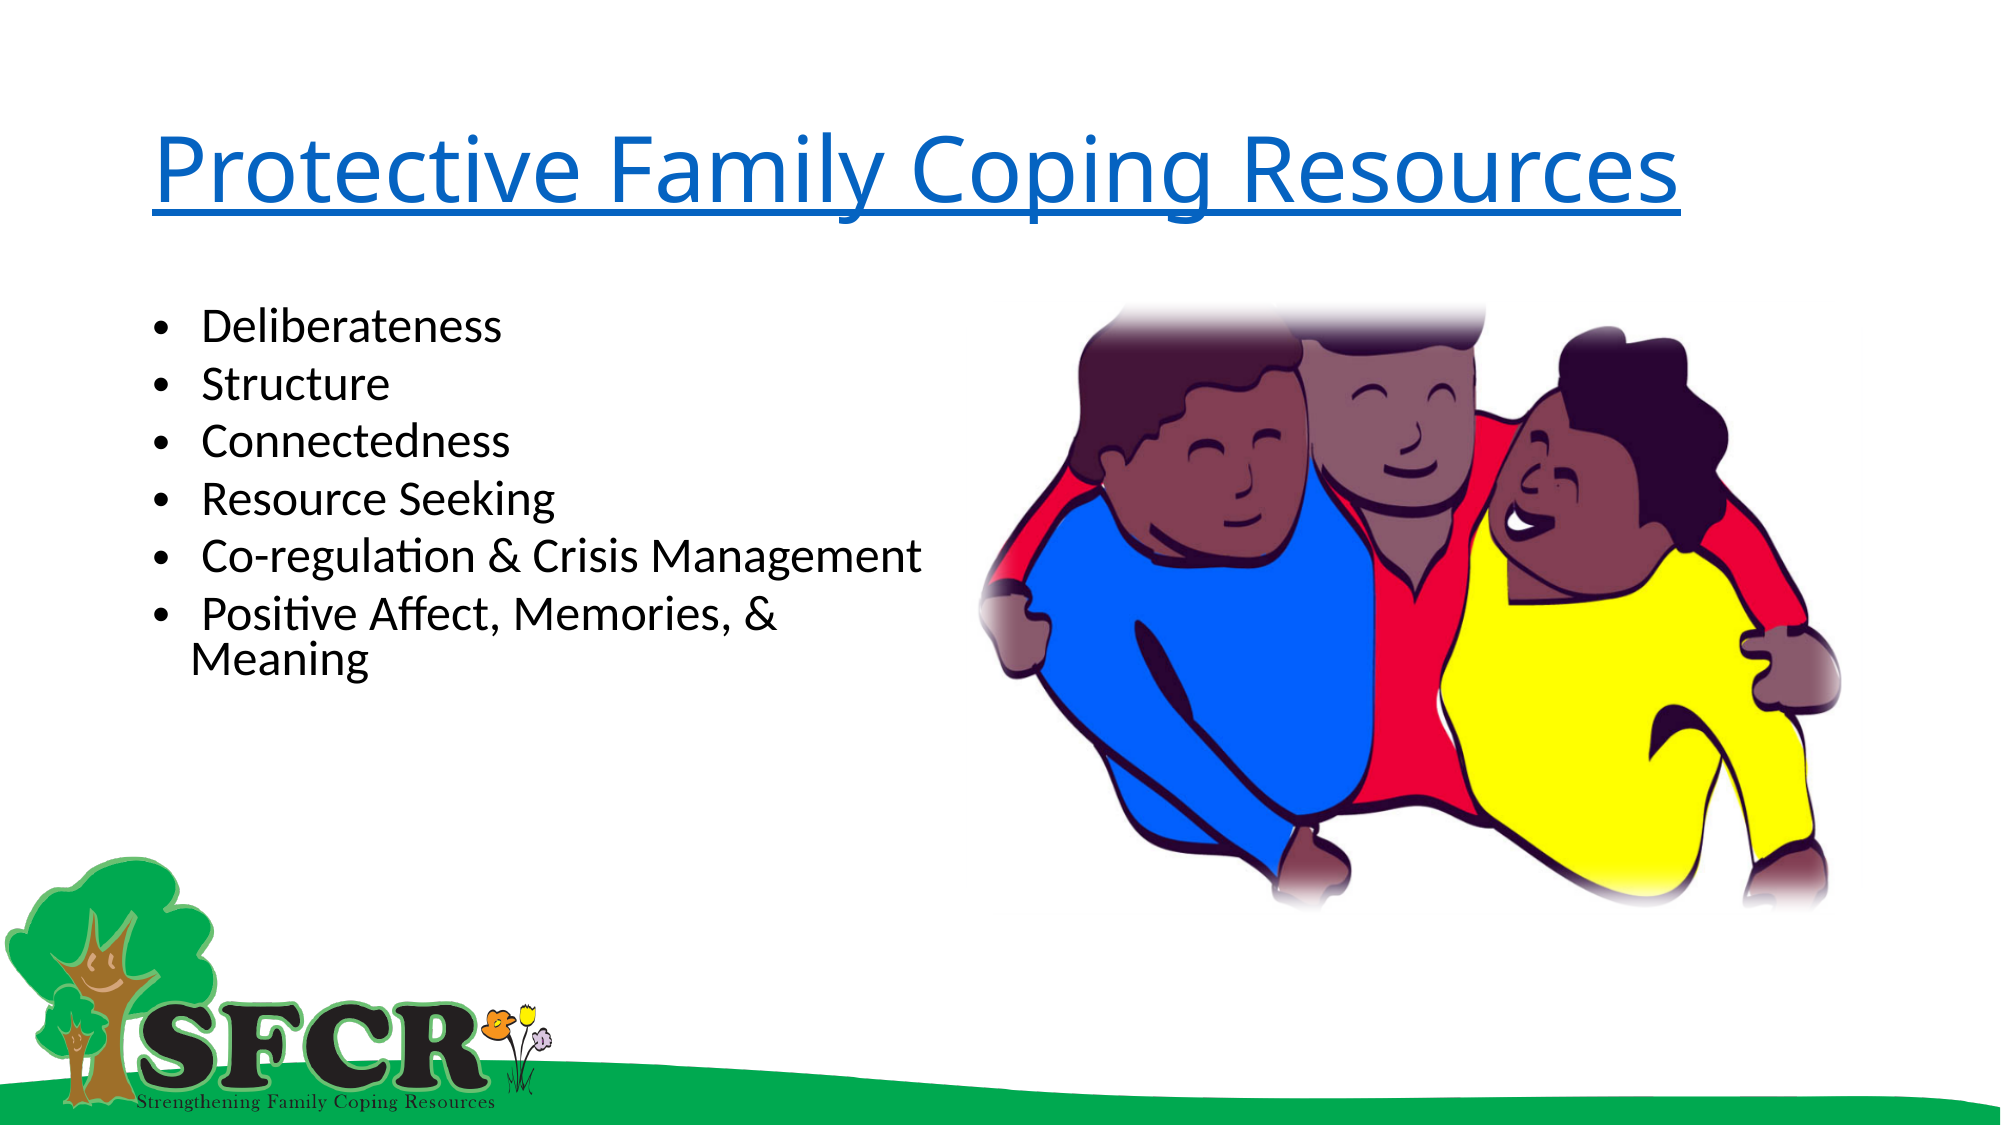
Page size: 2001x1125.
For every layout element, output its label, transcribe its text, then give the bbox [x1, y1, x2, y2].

list Deliberateness Structure Connectedness Resource Seeking Co-regulation & Crisis Management Positive Affect, Memories, & Meaning [137, 299, 965, 1014]
title Protective Family Coping Resources [137, 59, 1863, 278]
picture [0, 0, 2001, 1125]
